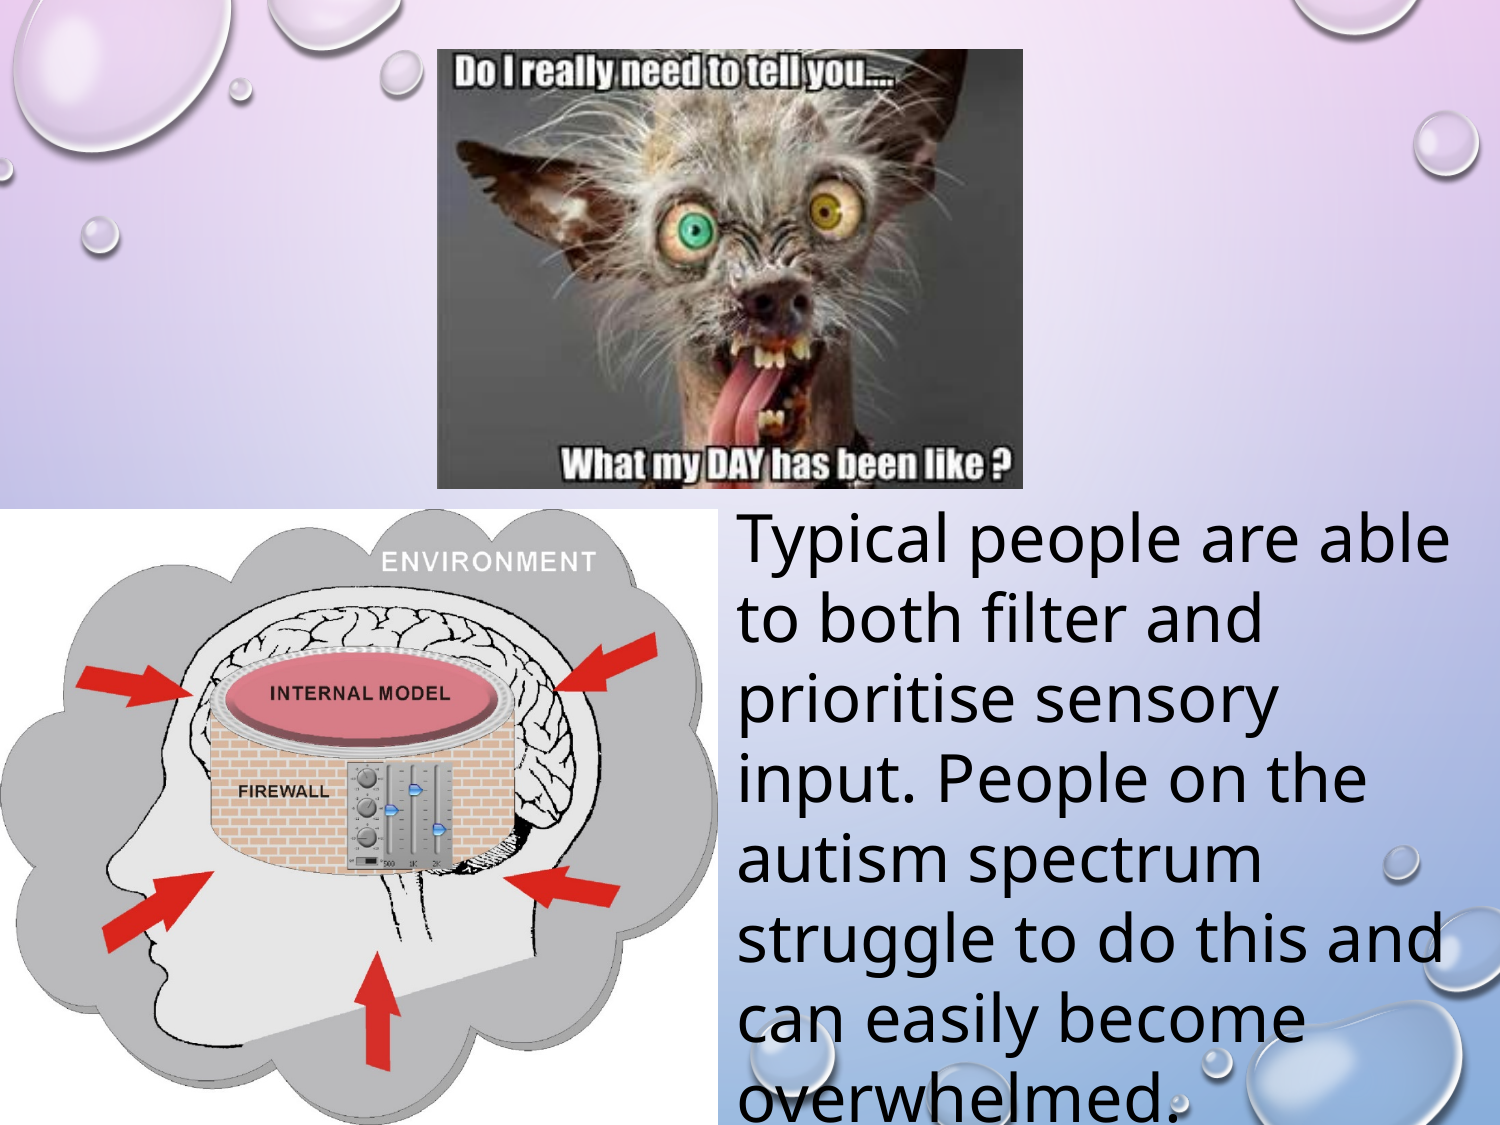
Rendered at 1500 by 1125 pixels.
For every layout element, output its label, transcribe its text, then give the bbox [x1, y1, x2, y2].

text_box Typical people are able to both filter and prioritise sensory input. People on the autism spectrum struggle to do this and can easily become overwhelmed. [721, 488, 1472, 1125]
picture [0, 0, 1500, 1125]
